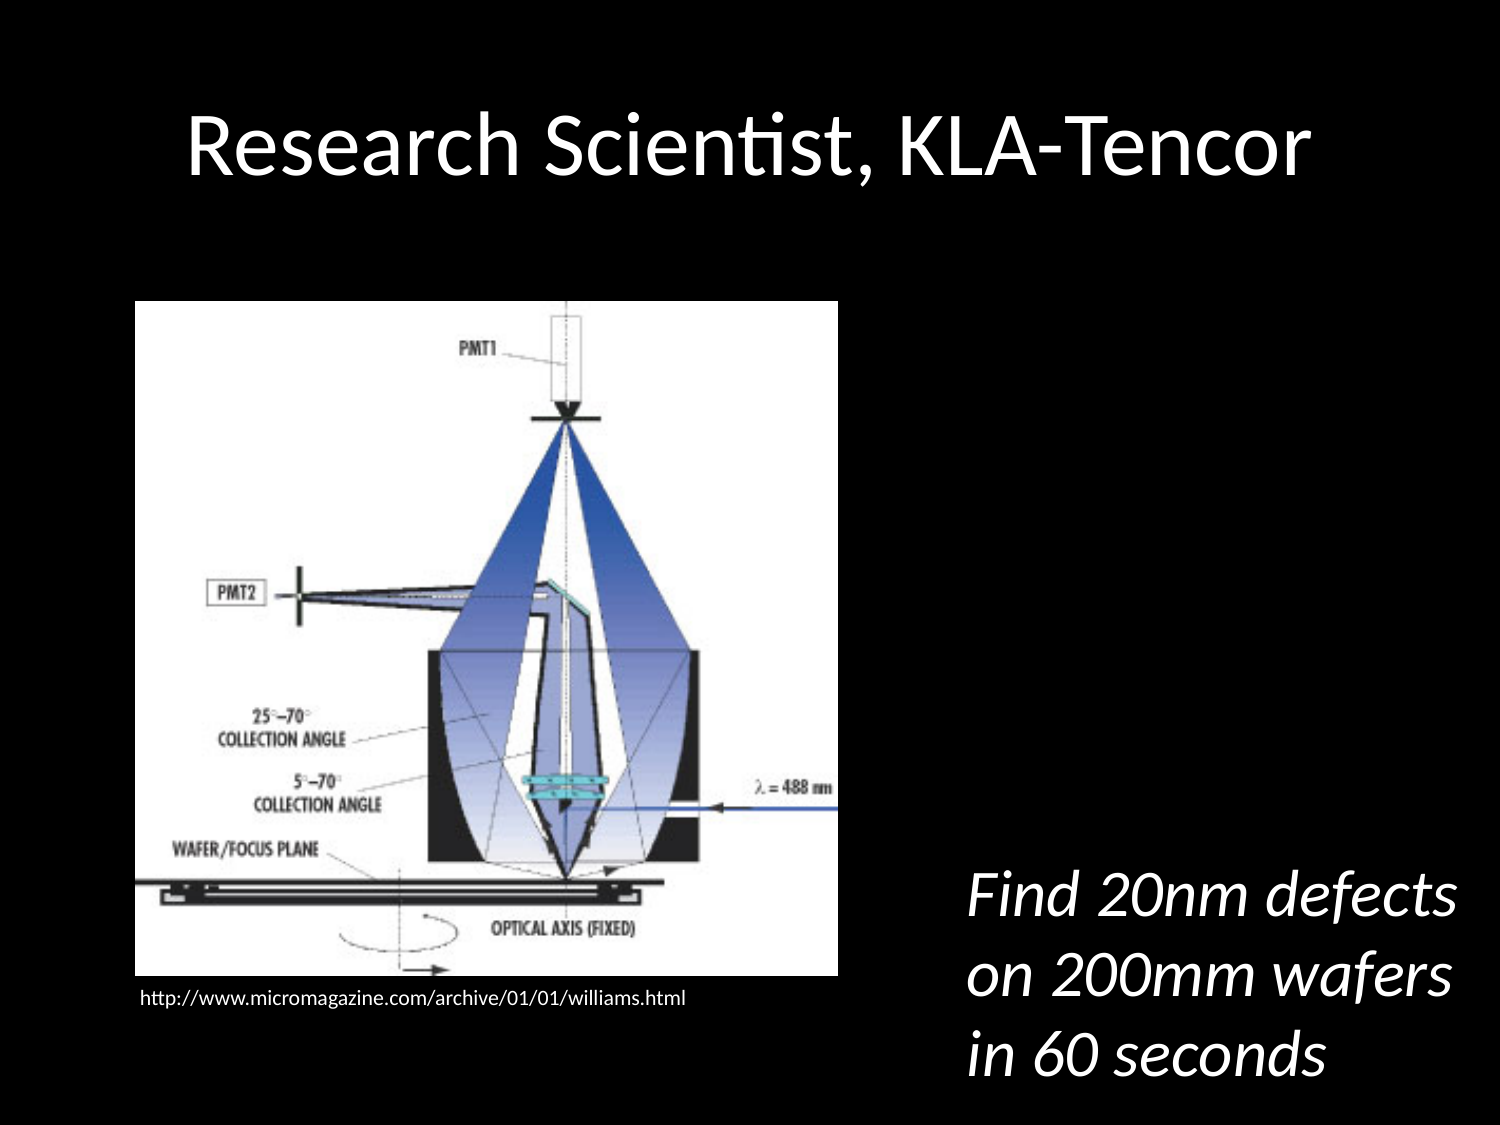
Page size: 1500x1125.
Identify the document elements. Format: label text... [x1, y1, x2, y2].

text_box Find 20nm defects on 200mm wafers in 60 seconds [952, 842, 1485, 1098]
title Research Scientist, KLA-Tencor [75, 45, 1425, 233]
picture [135, 301, 838, 977]
text_box http://www.micromagazine.com/archive/01/01/williams.html [124, 976, 875, 1017]
